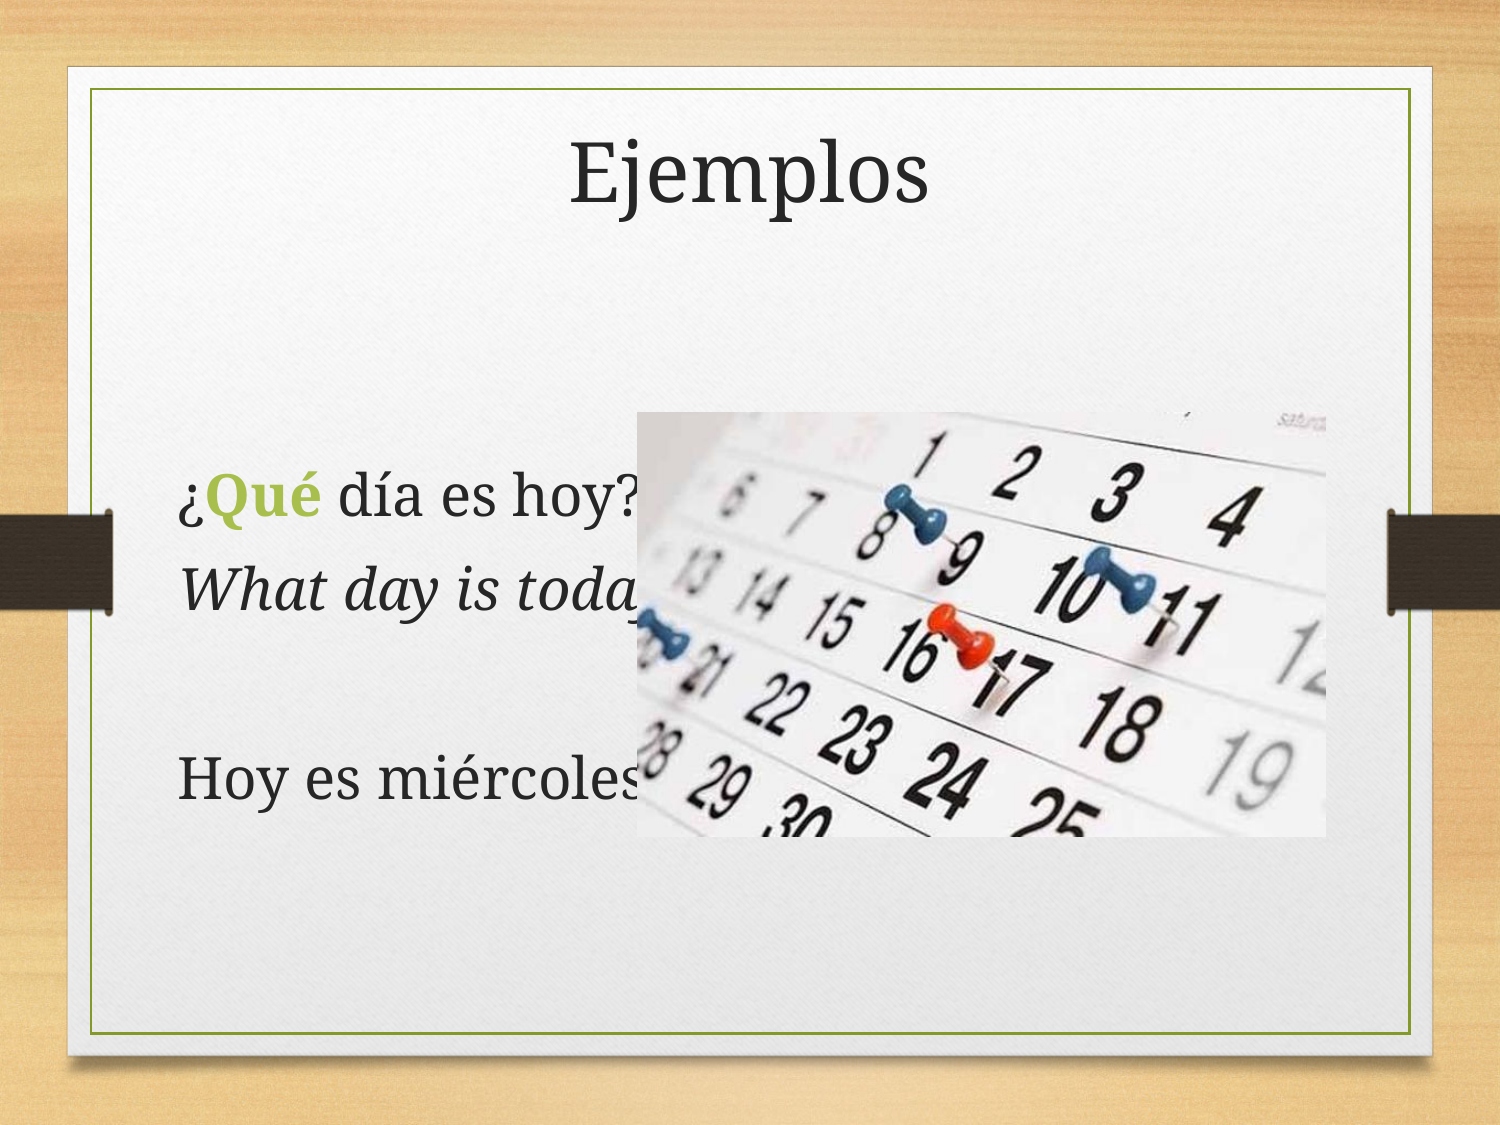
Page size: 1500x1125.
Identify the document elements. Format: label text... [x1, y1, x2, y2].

list ¿Qué día es hoy? What day is today? Hoy es miércoles. [162, 262, 801, 1001]
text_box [637, 412, 1326, 838]
picture [0, 0, 1500, 1125]
title Ejemplos [49, 75, 1451, 263]
